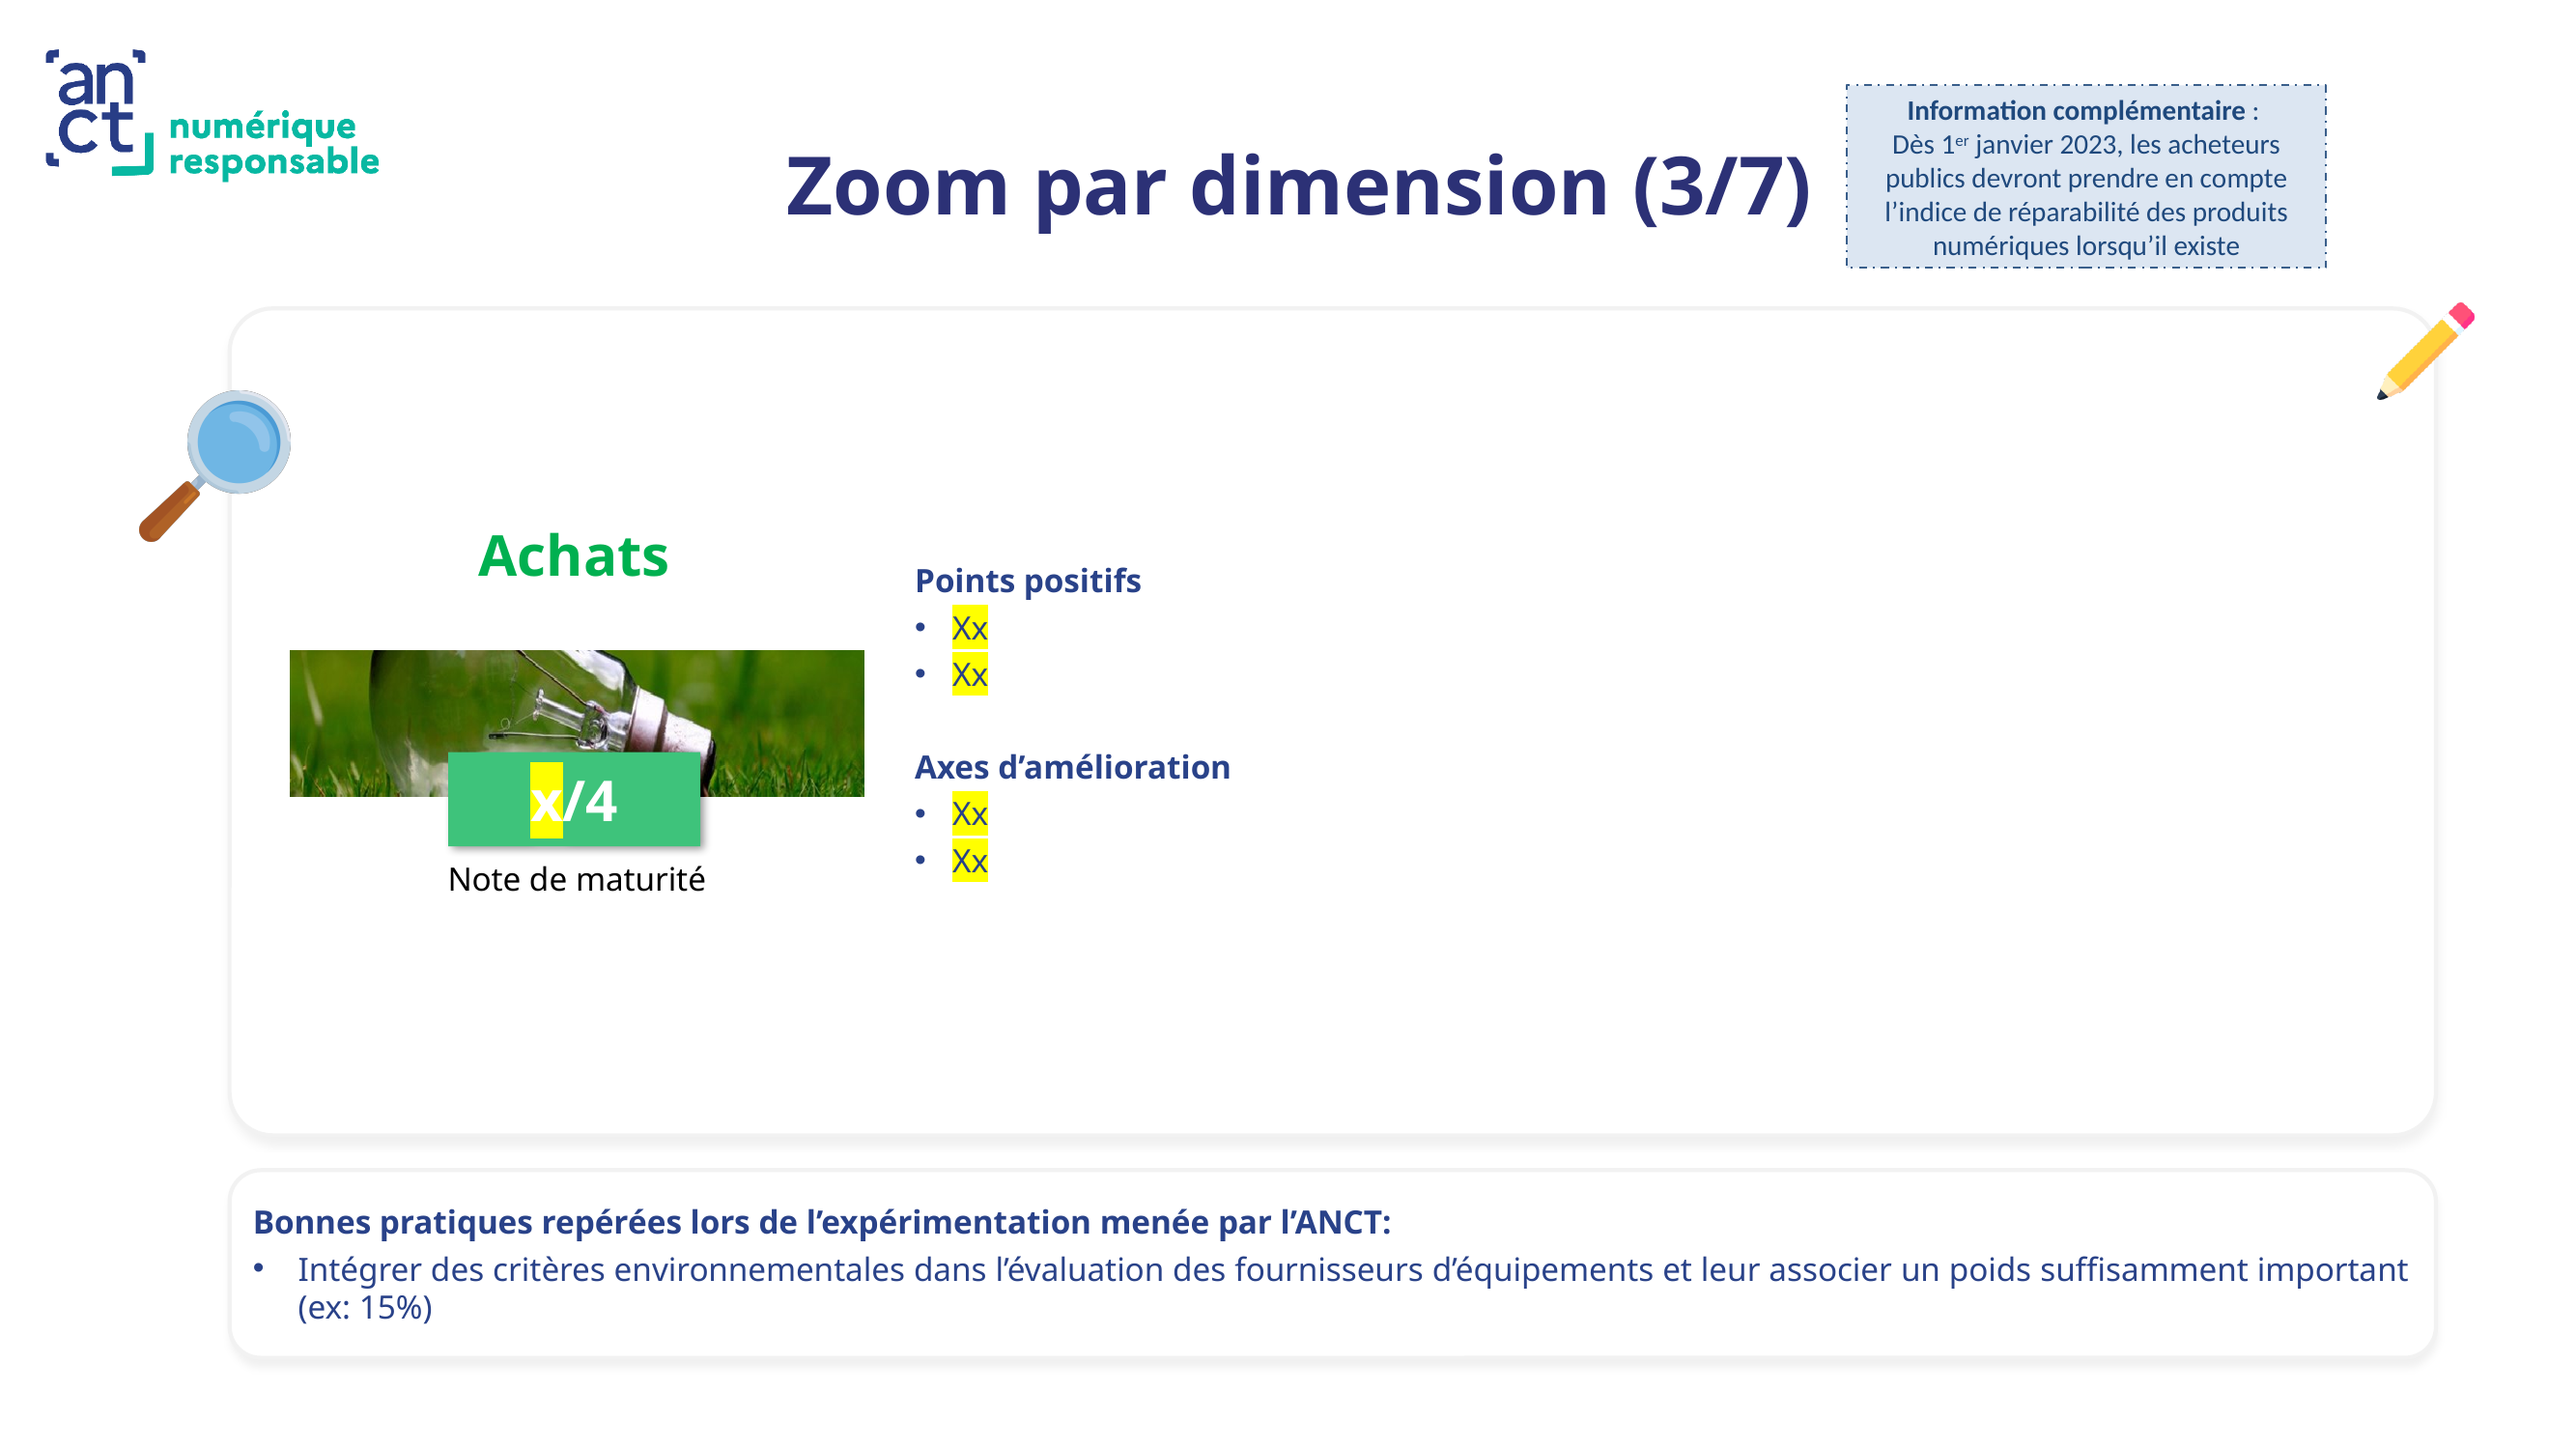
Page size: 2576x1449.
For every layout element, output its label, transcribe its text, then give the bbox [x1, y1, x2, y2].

text_box [227, 306, 2439, 1138]
text_box Note de maturité [374, 826, 780, 930]
picture [290, 650, 864, 798]
text_box Zoom par dimension (3/7) [279, 134, 1847, 232]
picture [2377, 302, 2475, 400]
text_box Points positifs Xx Xx Axes d’amélioration Xx Xx [907, 554, 2411, 887]
text_box x/4 [448, 805, 701, 826]
picture [29, 13, 424, 208]
picture [139, 390, 292, 543]
text_box Information complémentaire : Dès 1er janvier 2023, les acheteurs publics devront prendre en compte l’indice de réparabilité des produits numériques lorsqu’il existe [1845, 83, 2328, 270]
text_box Achats [262, 530, 888, 577]
text_box Bonnes pratiques repérées lors de l’expérimentation menée par l’ANCT: Intégrer des critères environnementales dans l’évaluation des fournisseurs d’équipements et leur associer un poids suffisamment important (ex: 15%) [227, 1168, 2439, 1360]
